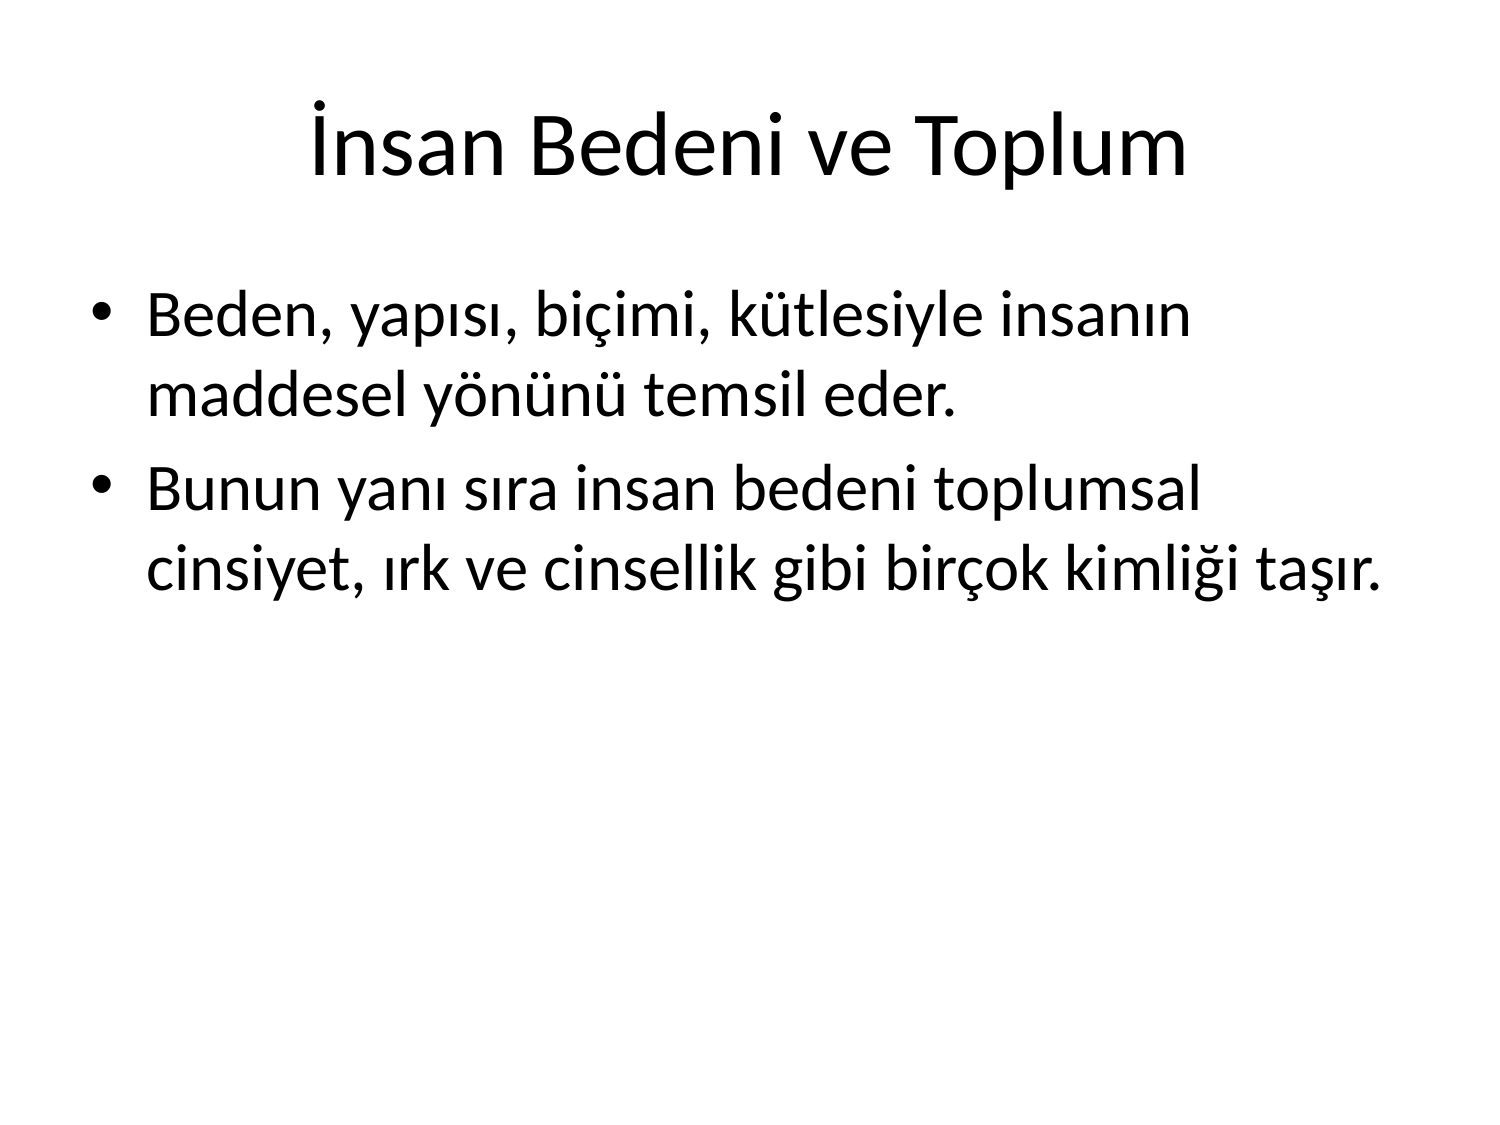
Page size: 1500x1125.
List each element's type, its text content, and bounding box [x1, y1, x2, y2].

title İnsan Bedeni ve Toplum [75, 45, 1425, 233]
list Beden, yapısı, biçimi, kütlesiyle insanın maddesel yönünü temsil eder. Bunun yanı sıra insan bedeni toplumsal cinsiyet, ırk ve cinsellik gibi birçok kimliği taşır. [75, 262, 1425, 1005]
